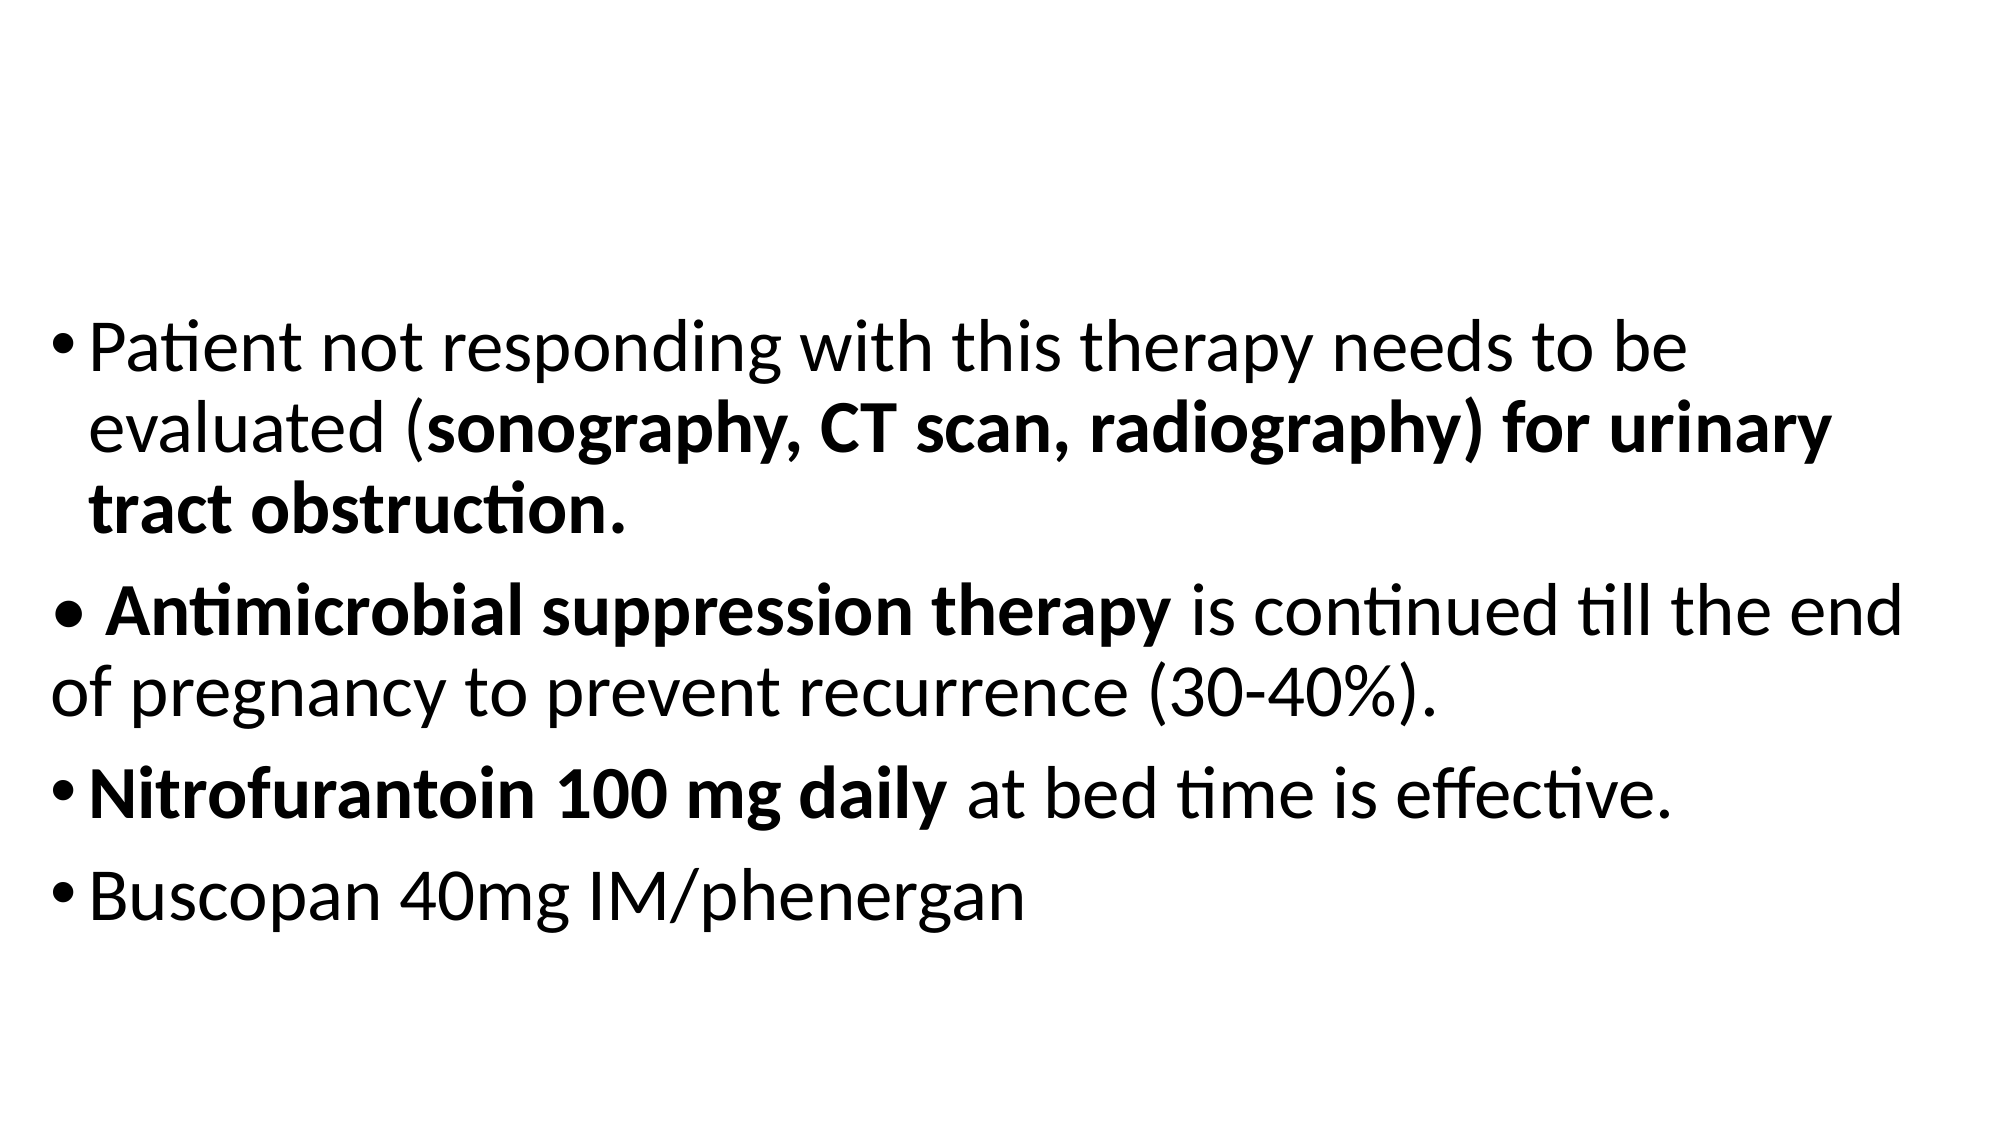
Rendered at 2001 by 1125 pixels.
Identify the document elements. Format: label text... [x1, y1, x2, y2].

list Patient not responding with this therapy needs to be evaluated (sonography, CT scan, radiography) for urinary tract obstruction. • Antimicrobial suppression therapy is continued till the end of pregnancy to prevent recurrence (30-40%). Nitrofurantoin 100 mg daily at bed time is effective. Buscopan 40mg IM/phenergan [35, 299, 1946, 1060]
